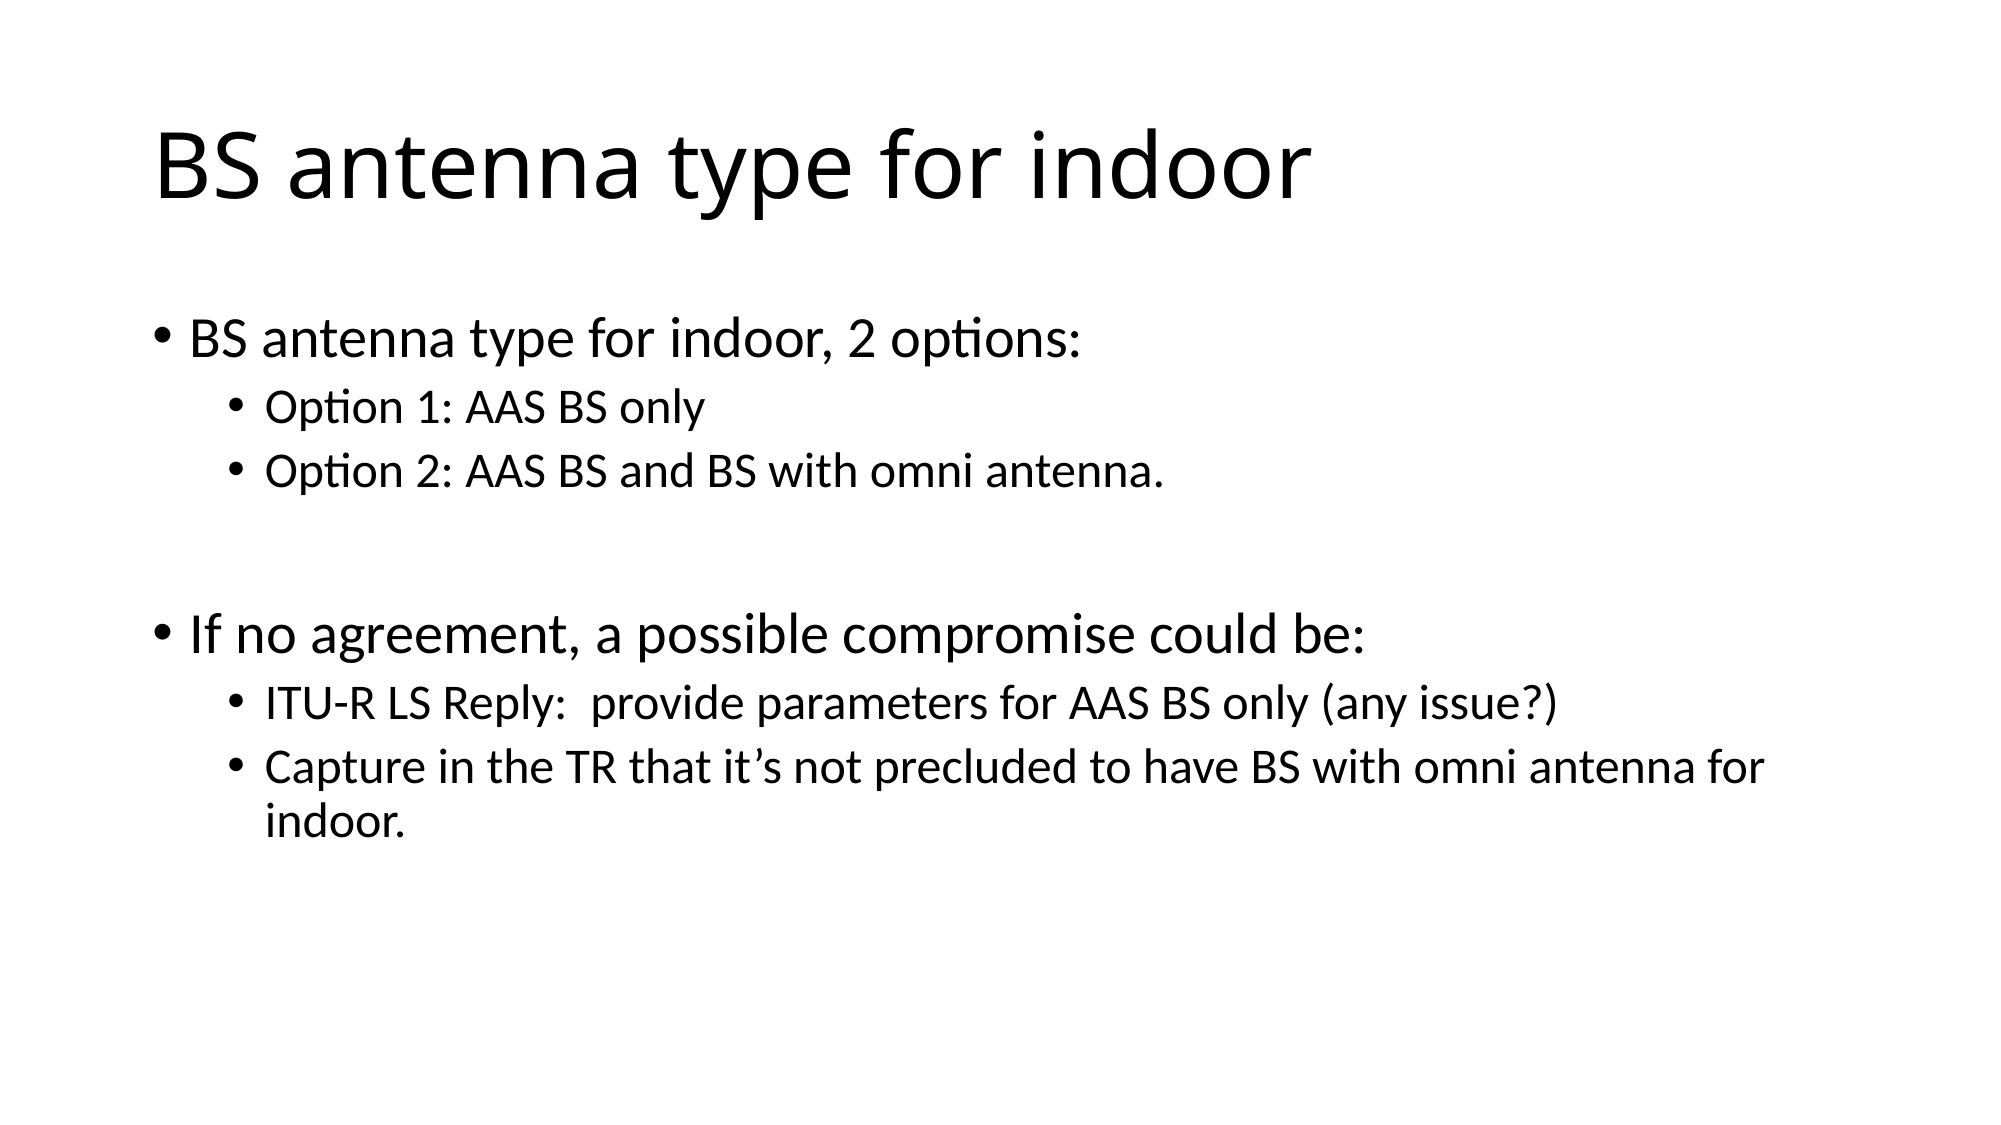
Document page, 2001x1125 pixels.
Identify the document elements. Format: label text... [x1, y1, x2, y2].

title BS antenna type for indoor [137, 59, 1863, 278]
list BS antenna type for indoor, 2 options: Option 1: AAS BS only Option 2: AAS BS and BS with omni antenna. If no agreement, a possible compromise could be: ITU-R LS Reply: provide parameters for AAS BS only (any issue?) Capture in the TR that it’s not precluded to have BS with omni antenna for indoor. [137, 299, 1863, 1014]
